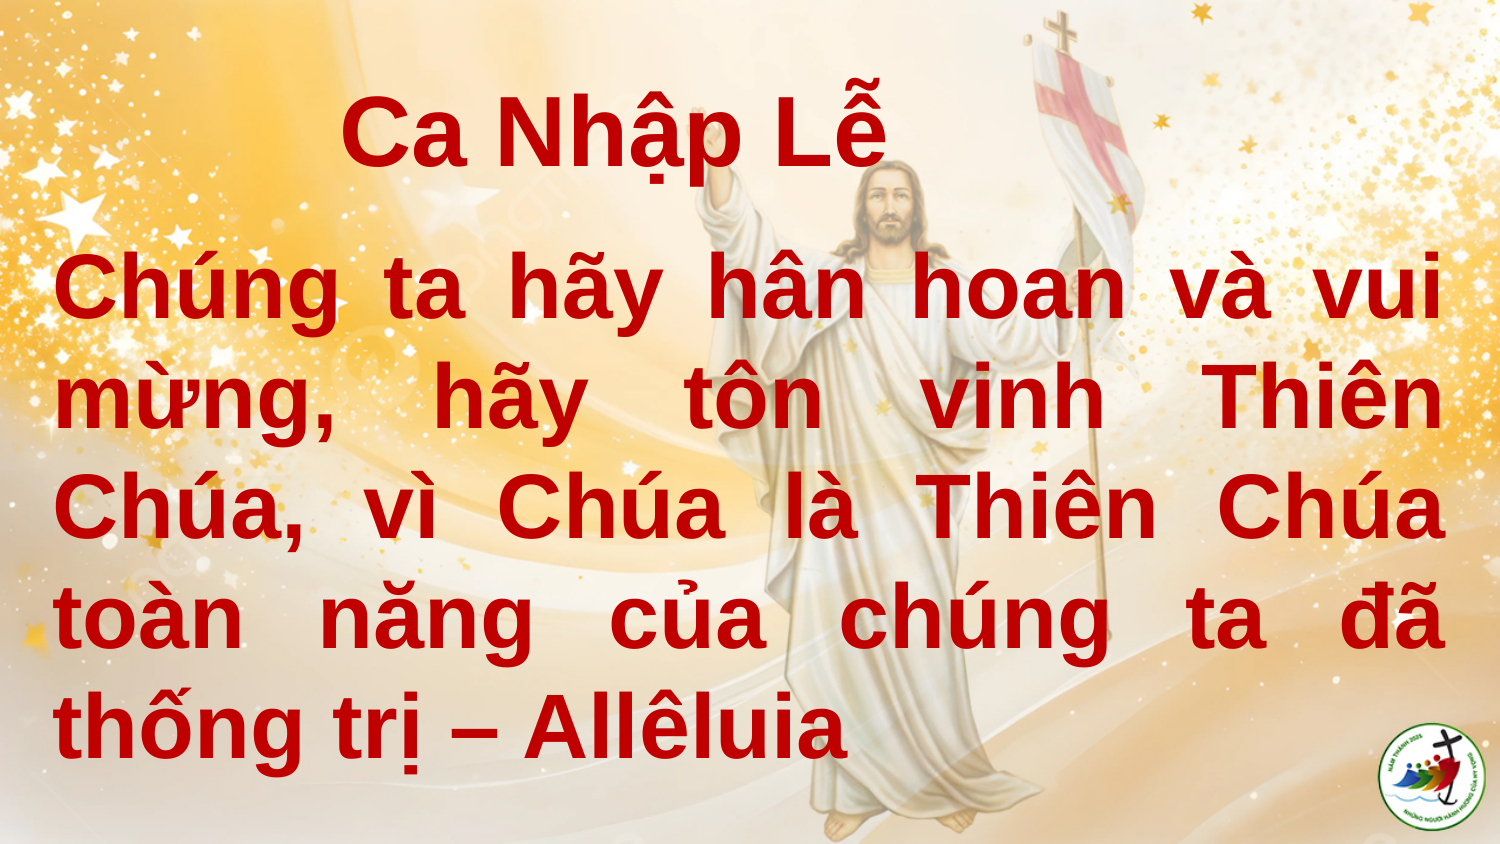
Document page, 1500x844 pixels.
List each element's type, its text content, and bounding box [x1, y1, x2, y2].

picture [0, 0, 1500, 844]
title Chúng ta hãy hân hoan và vui mừng, hãy tôn vinh Thiên Chúa, vì Chúa là Thiên Chúa toàn năng của chúng ta đã thống trị – Allêluia [37, 0, 1463, 842]
text_box Ca Nhập Lễ [324, 59, 1163, 194]
